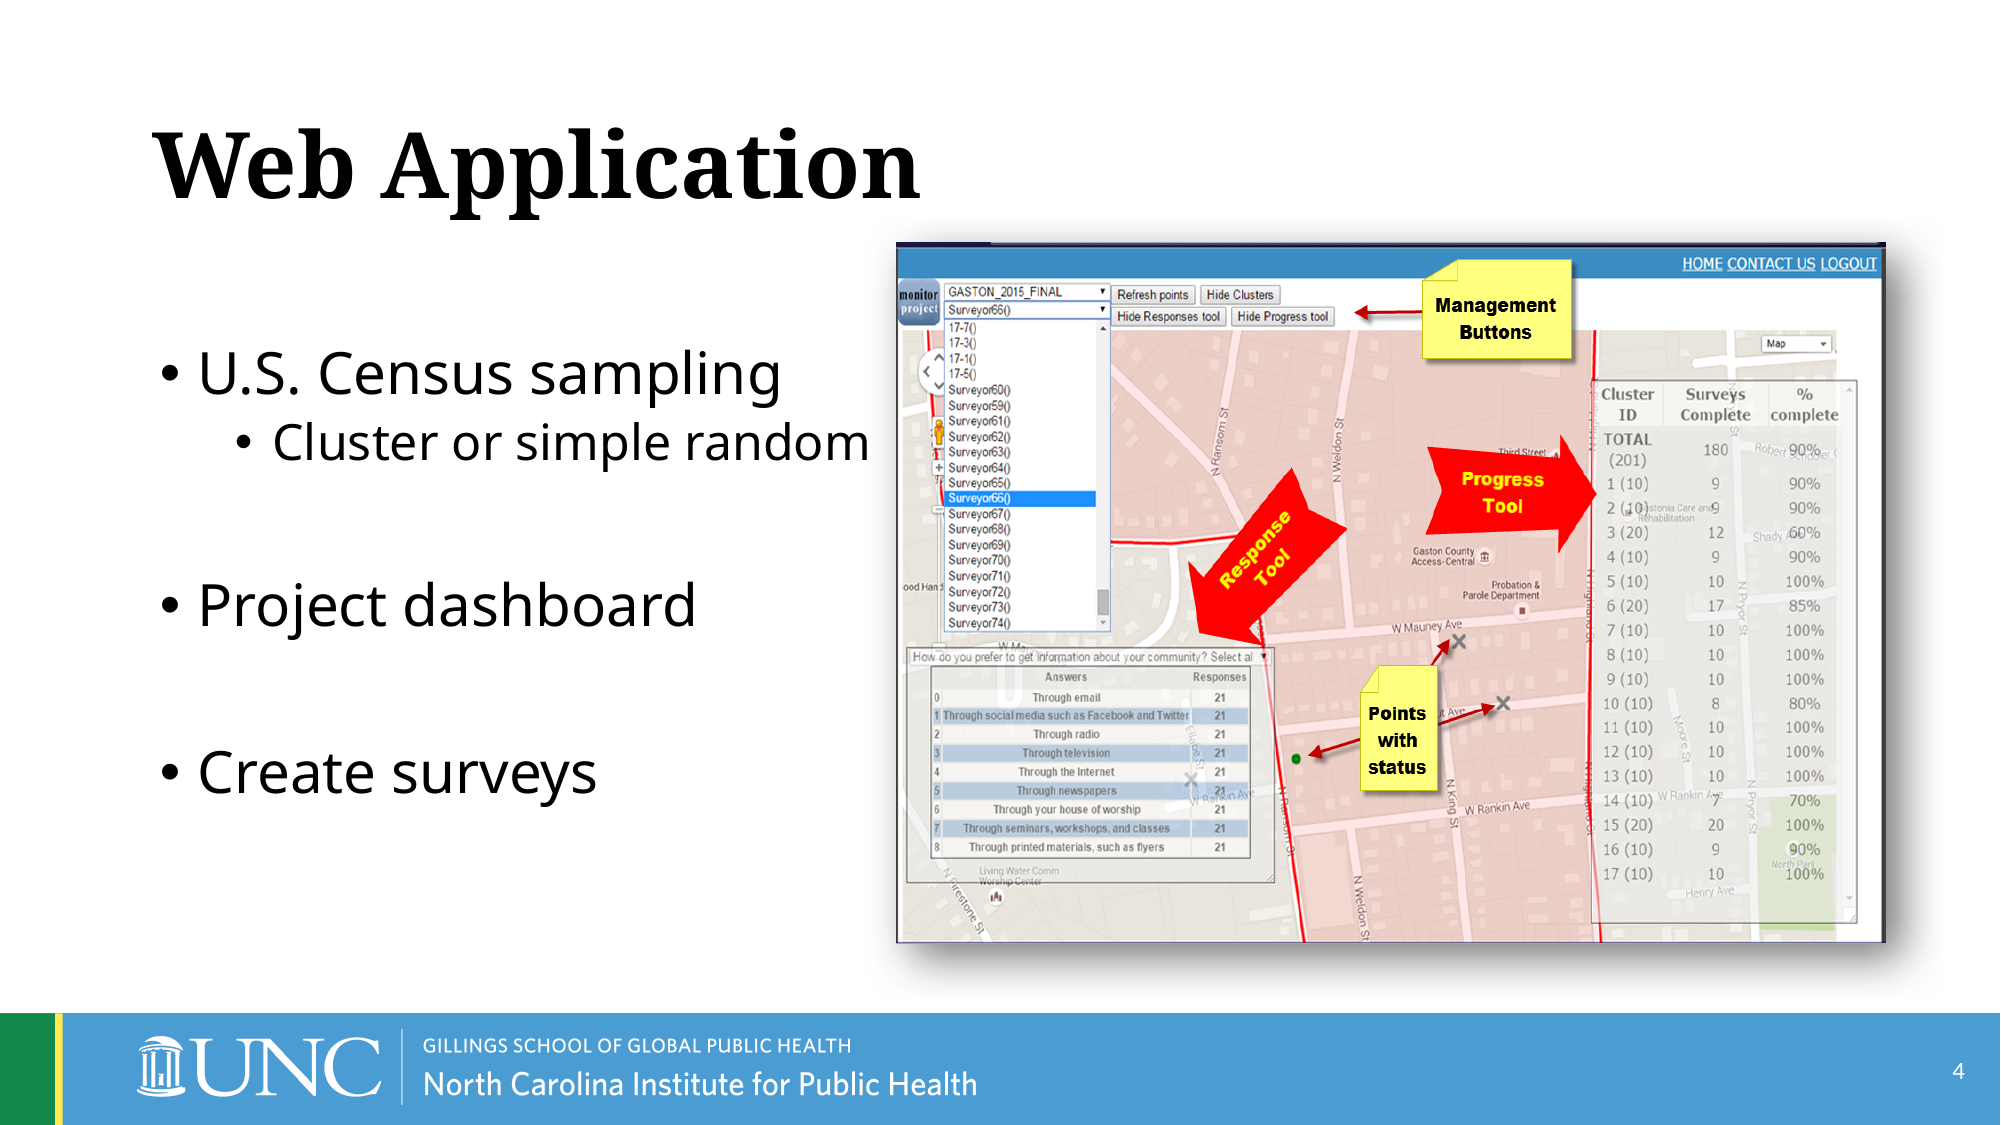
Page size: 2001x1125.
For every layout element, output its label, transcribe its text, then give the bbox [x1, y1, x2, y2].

slide_number 4 [1530, 1039, 1981, 1100]
picture [137, 1028, 976, 1105]
picture [895, 242, 1886, 944]
list U.S. Census sampling Cluster or simple random Project dashboard Create surveys [144, 336, 1870, 1003]
title Web Application [137, 59, 1863, 278]
